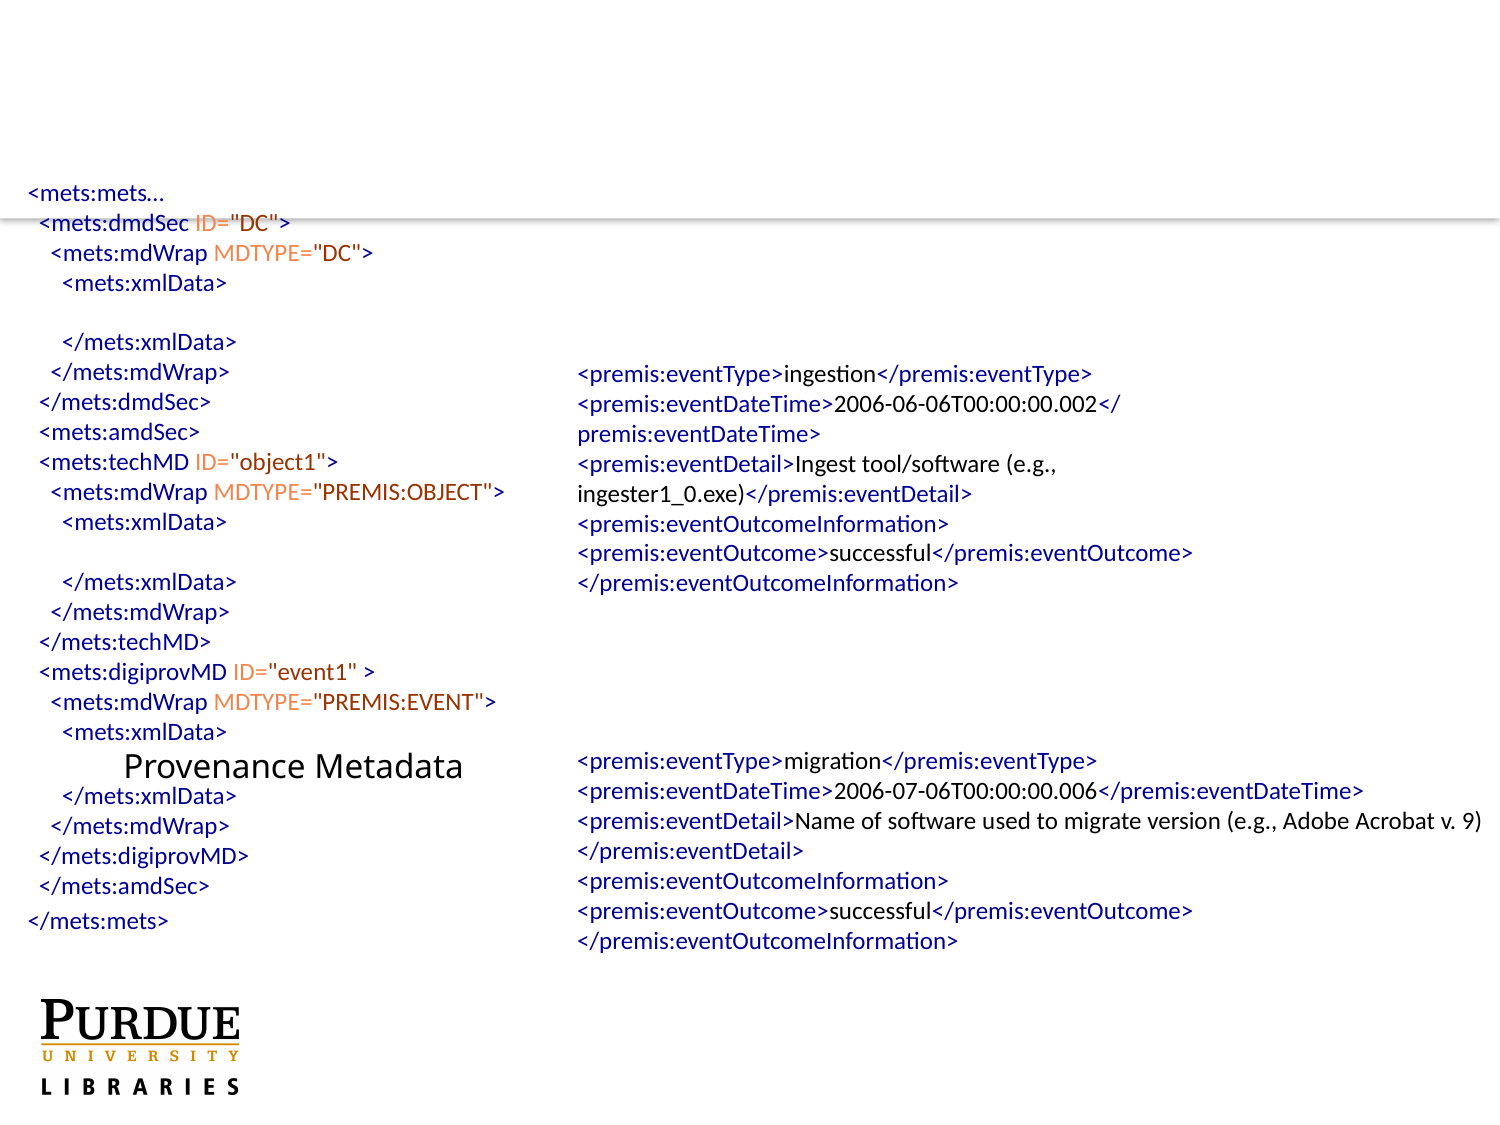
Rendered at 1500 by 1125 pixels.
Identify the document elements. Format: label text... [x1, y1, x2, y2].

text_box <mets:mets… <mets:dmdSec ID="DC"> <mets:mdWrap MDTYPE="DC"> <mets:xmlData> </mets:xmlData> </mets:mdWrap> </mets:dmdSec> <mets:amdSec> <mets:techMD ID="object1"> <mets:mdWrap MDTYPE="PREMIS:OBJECT"> <mets:xmlData> </mets:xmlData> </mets:mdWrap> </mets:techMD> <mets:digiprovMD ID="event1" > <mets:mdWrap MDTYPE="PREMIS:EVENT"> <mets:xmlData> </mets:xmlData> </mets:mdWrap> </mets:digiprovMD> </mets:amdSec> </mets:mets> [12, 168, 1375, 1035]
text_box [124, 349, 1500, 965]
picture [41, 1035, 239, 1095]
